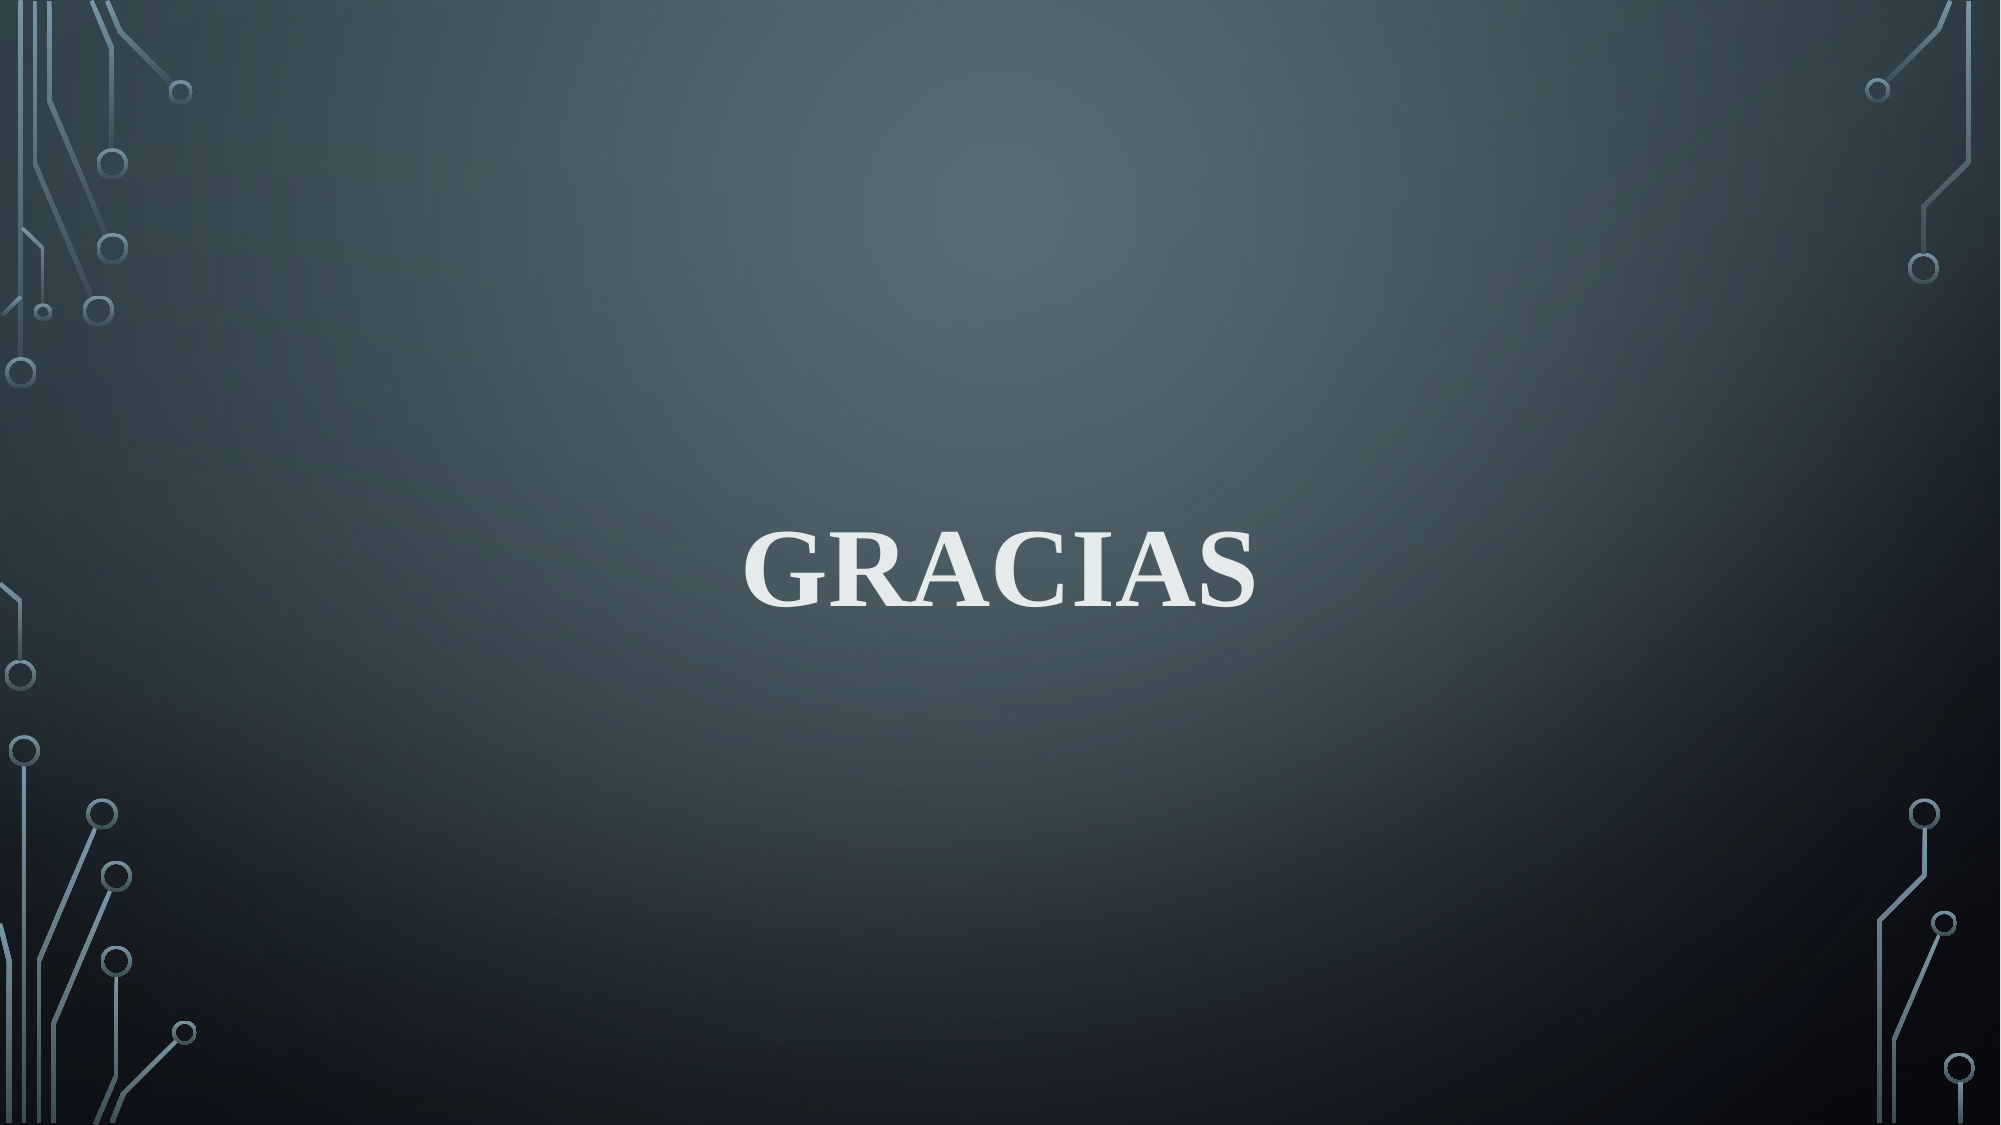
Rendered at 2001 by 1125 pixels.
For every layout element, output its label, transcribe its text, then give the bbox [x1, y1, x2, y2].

text_box GRACIAS [725, 486, 1275, 637]
